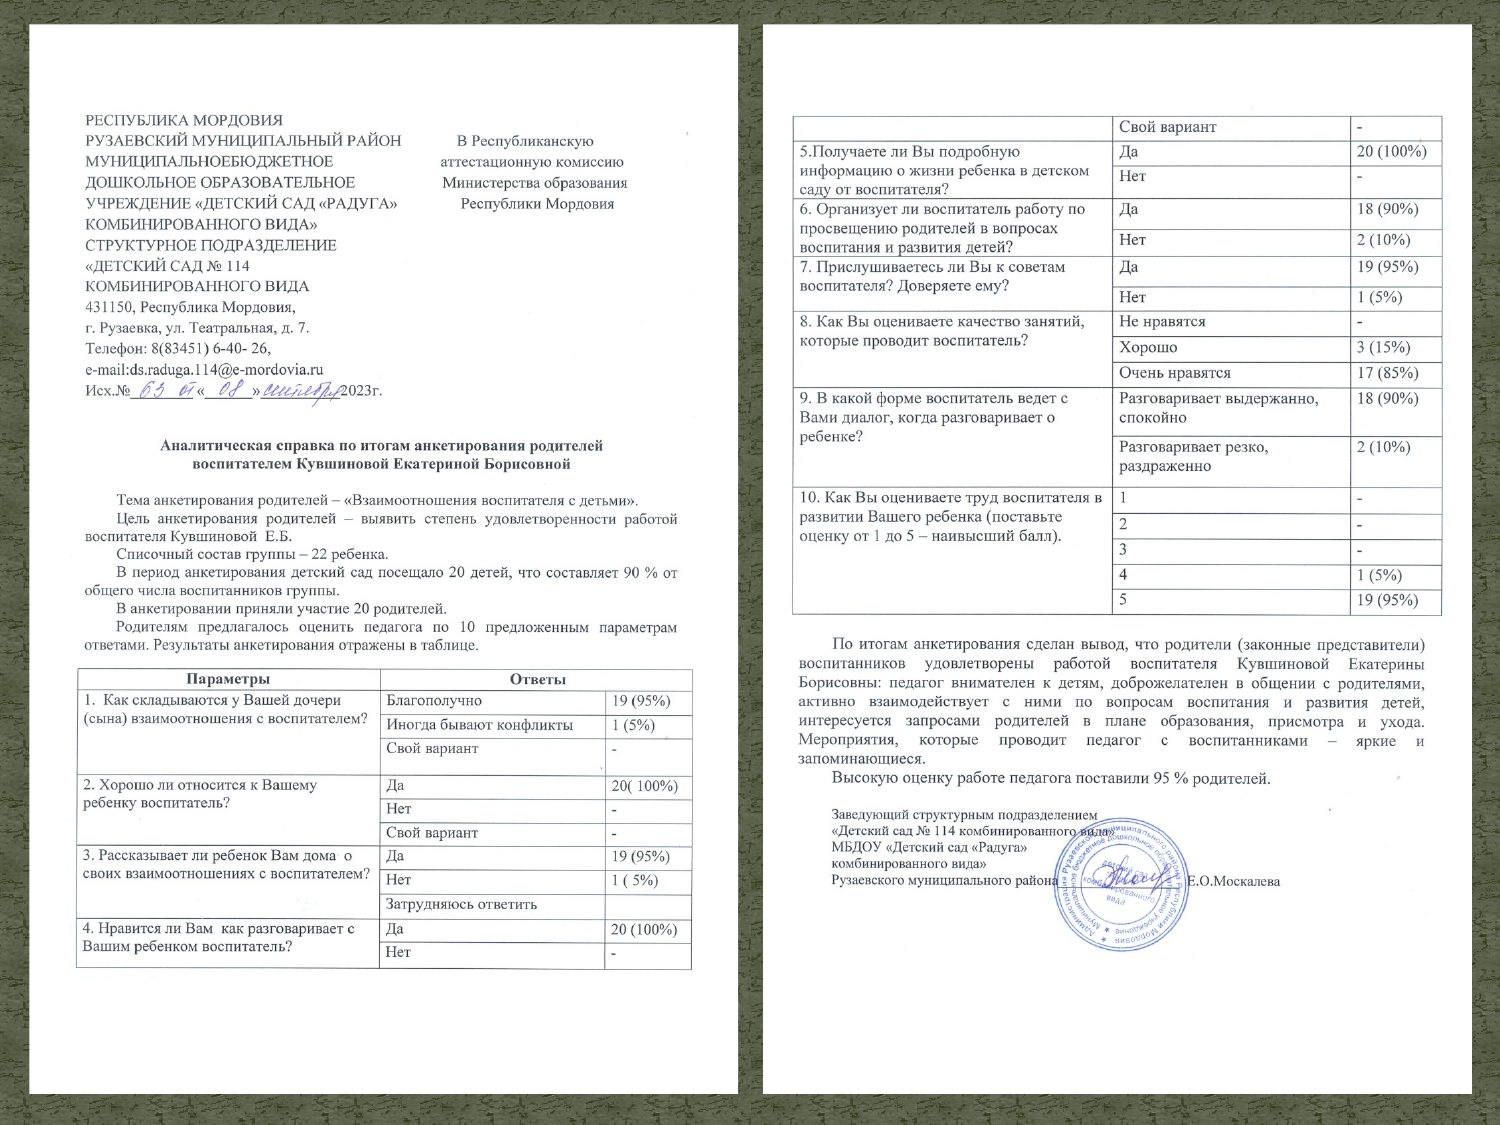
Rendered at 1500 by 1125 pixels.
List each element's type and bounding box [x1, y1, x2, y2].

picture [66, 105, 703, 980]
text_box [26, 21, 741, 1097]
text_box [760, 21, 1475, 1097]
picture [781, 105, 1452, 962]
